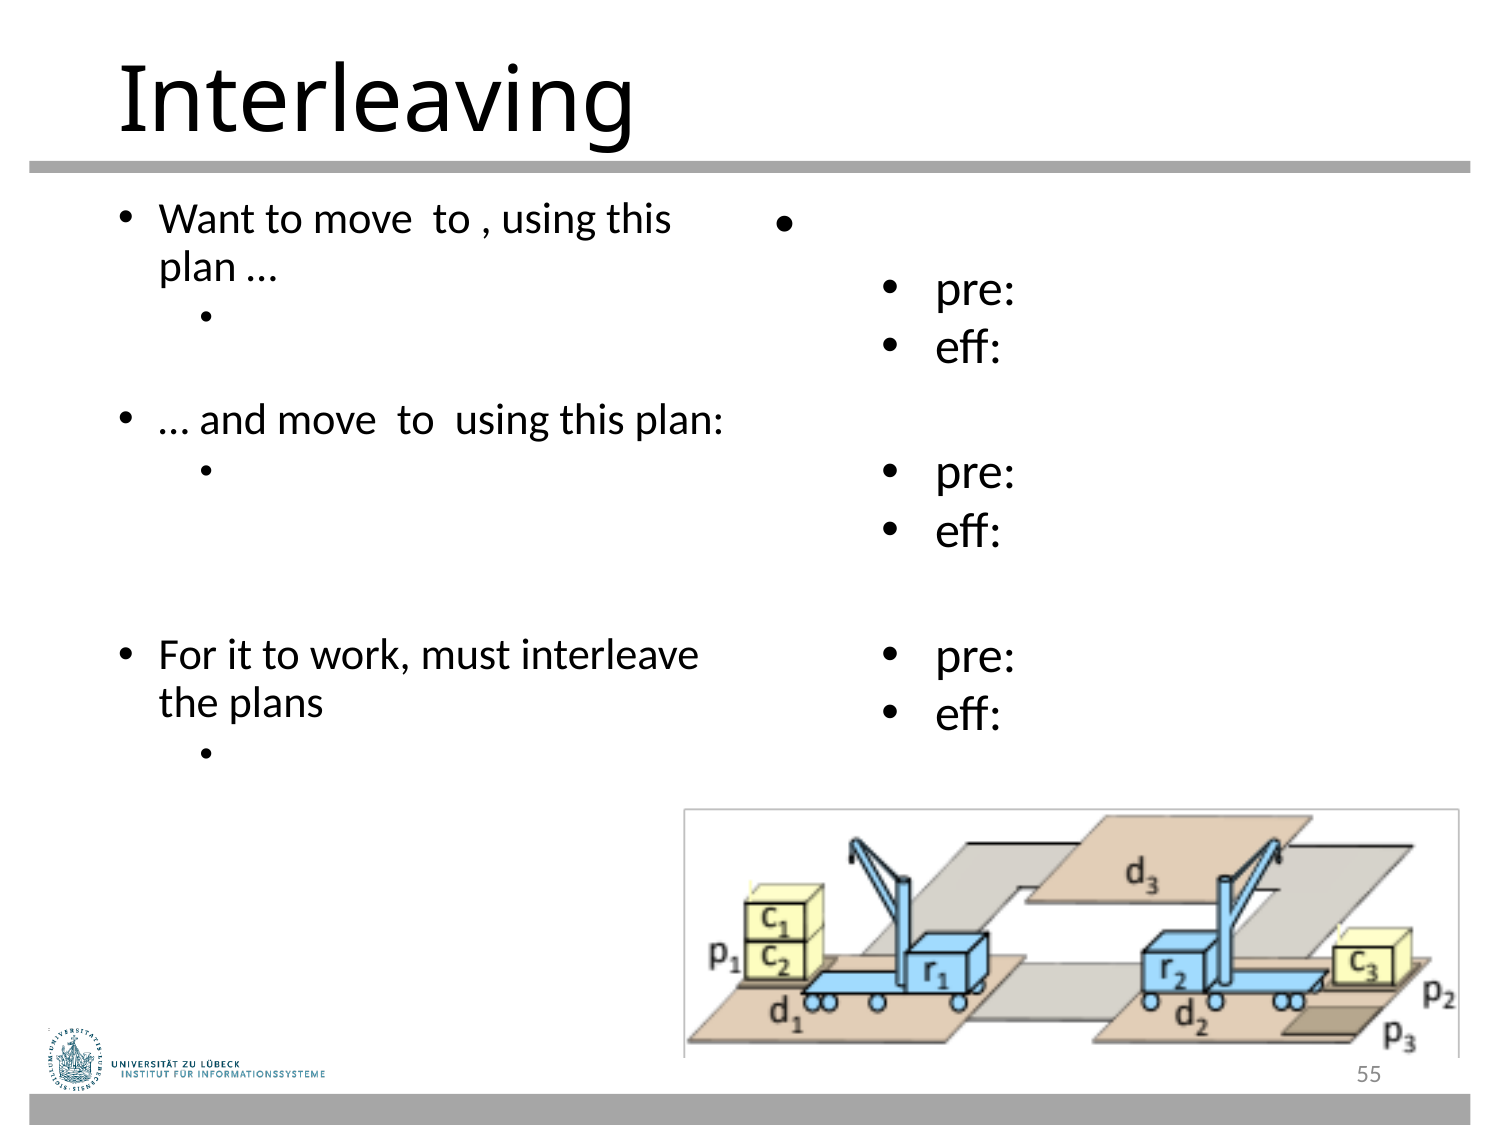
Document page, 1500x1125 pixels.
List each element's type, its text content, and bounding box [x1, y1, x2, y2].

slide_number 55 [1059, 1058, 1397, 1103]
picture [669, 772, 1487, 1058]
title Interleaving [103, 42, 1397, 161]
